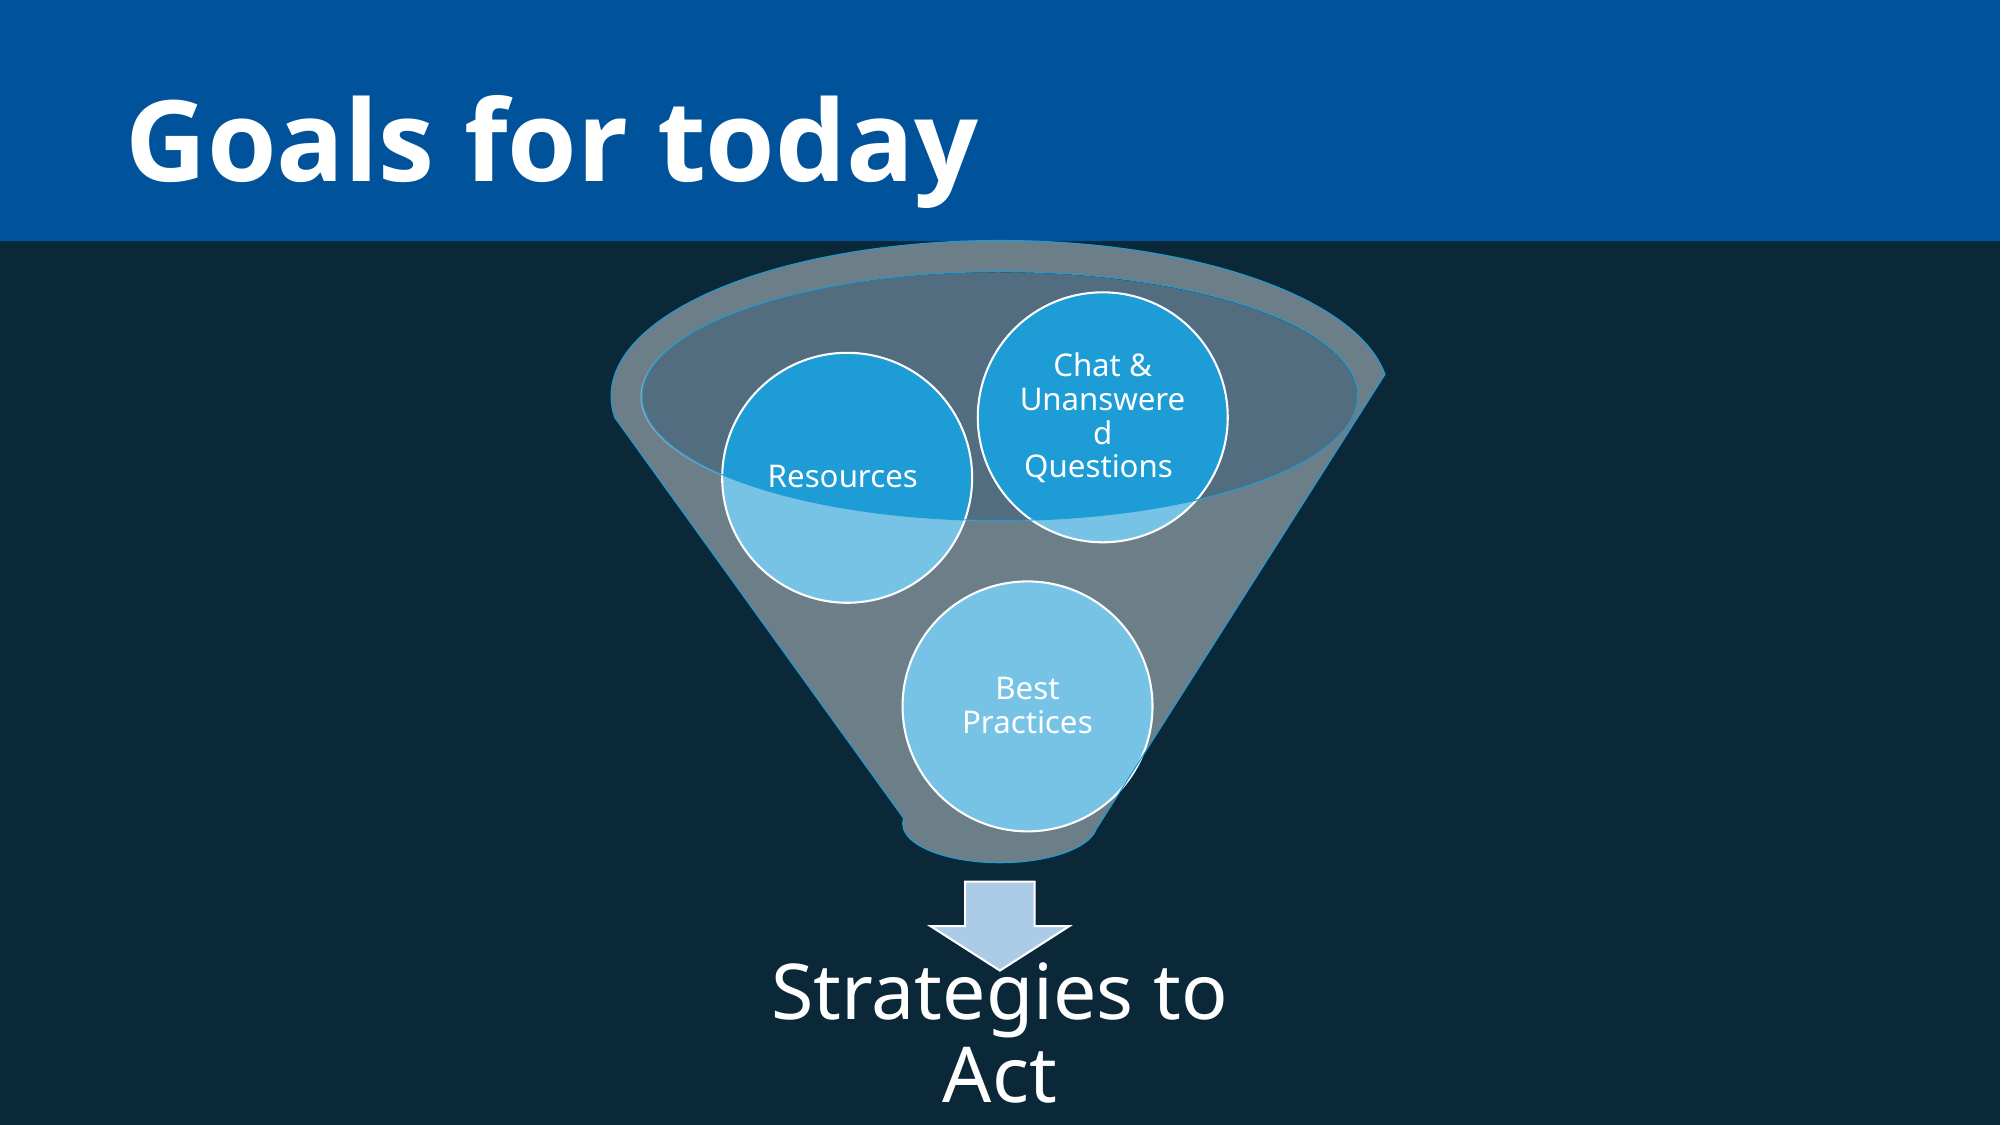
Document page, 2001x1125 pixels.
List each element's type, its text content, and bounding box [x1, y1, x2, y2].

title Goals for today [110, 77, 1890, 194]
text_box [333, 236, 1667, 1125]
